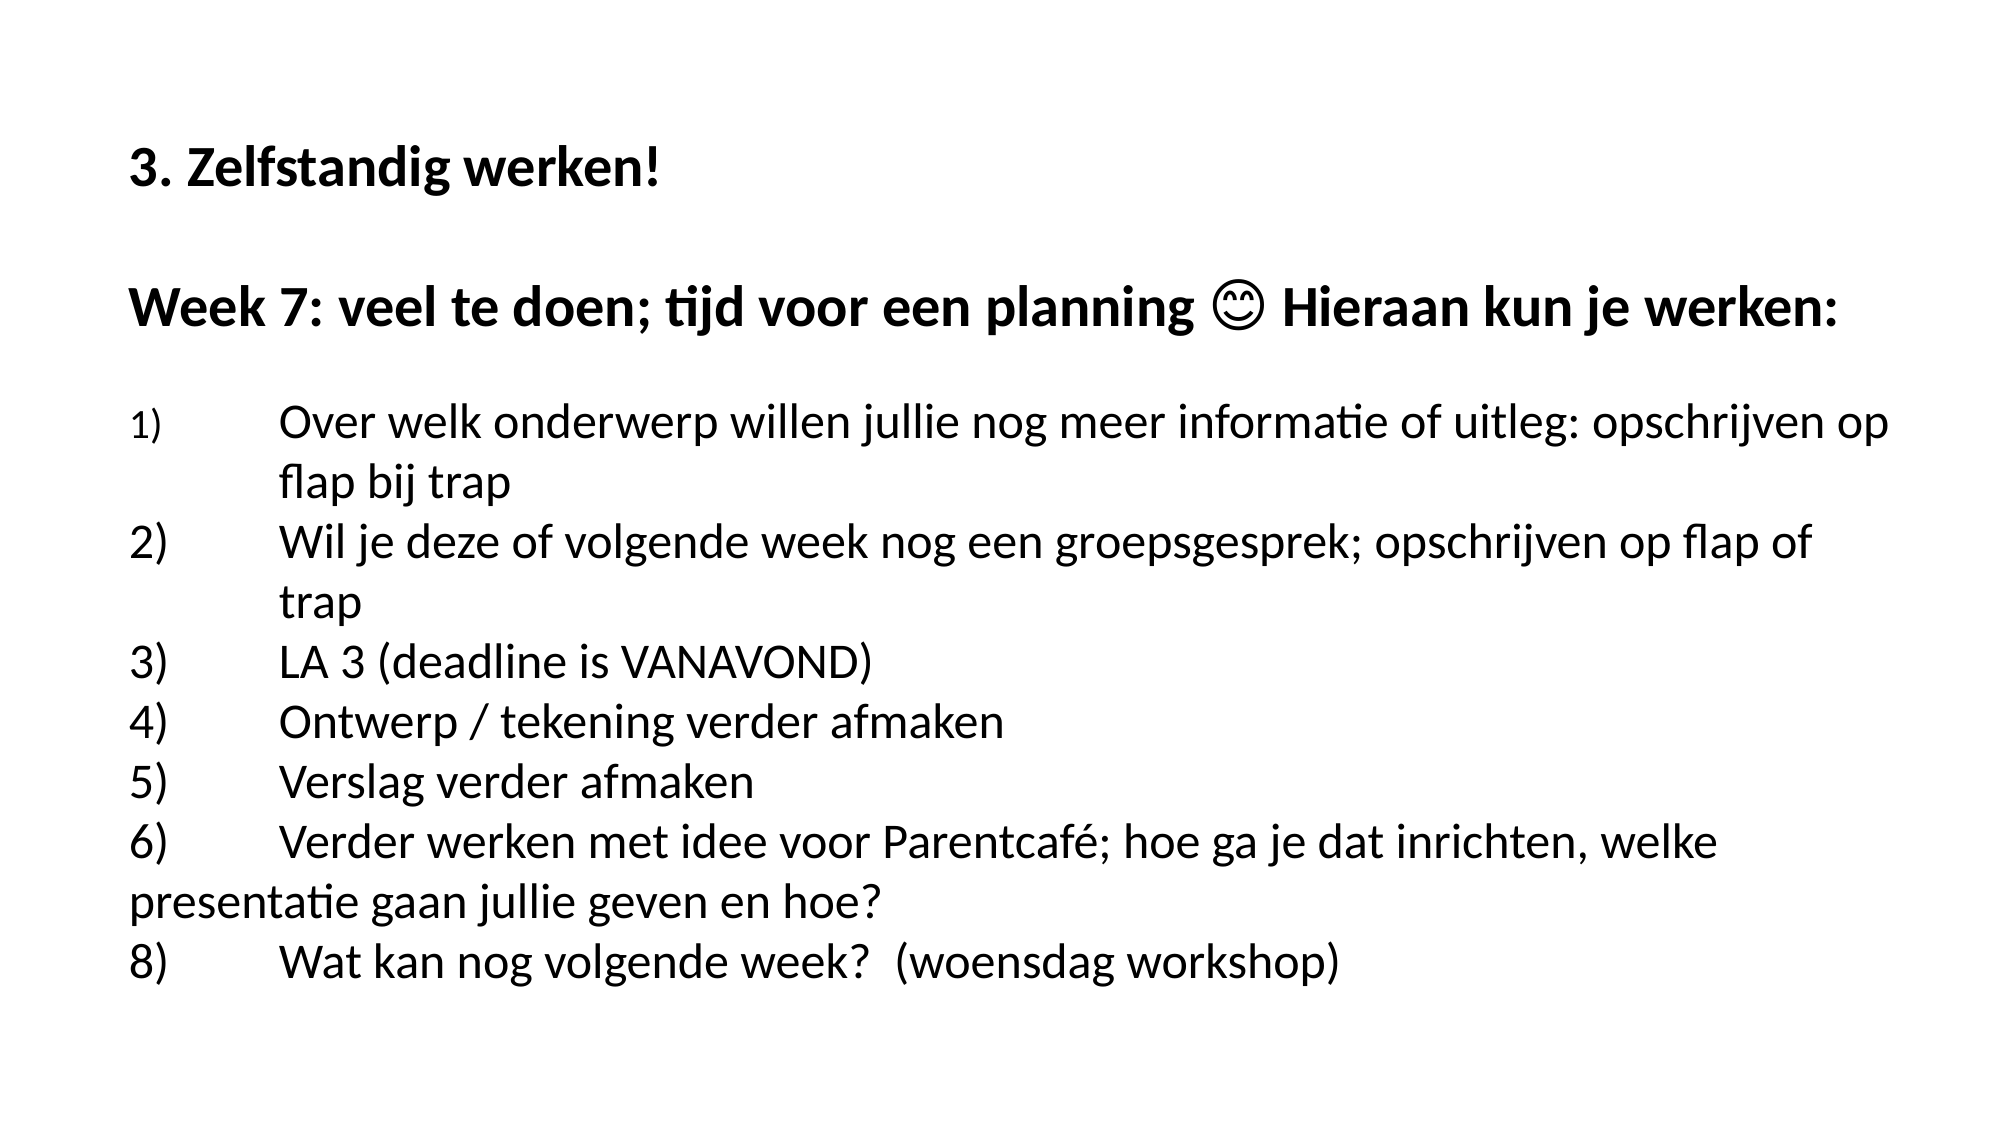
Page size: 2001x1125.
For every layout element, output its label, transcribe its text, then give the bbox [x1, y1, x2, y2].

text_box 3. Zelfstandig werken! Week 7: veel te doen; tijd voor een planning 😊 Hieraan kun je werken: 1) Over welk onderwerp willen jullie nog meer informatie of uitleg: opschrijven op flap bij trap 2) Wil je deze of volgende week nog een groepsgesprek; opschrijven op flap of trap 3) LA 3 (deadline is VANAVOND) 4) Ontwerp / tekening verder afmaken 5) Verslag verder afmaken 6) Verder werken met idee voor Parentcafé; hoe ga je dat inrichten, welke presentatie gaan jullie geven en hoe? 8) Wat kan nog volgende week? (woensdag workshop) [114, 120, 1916, 996]
